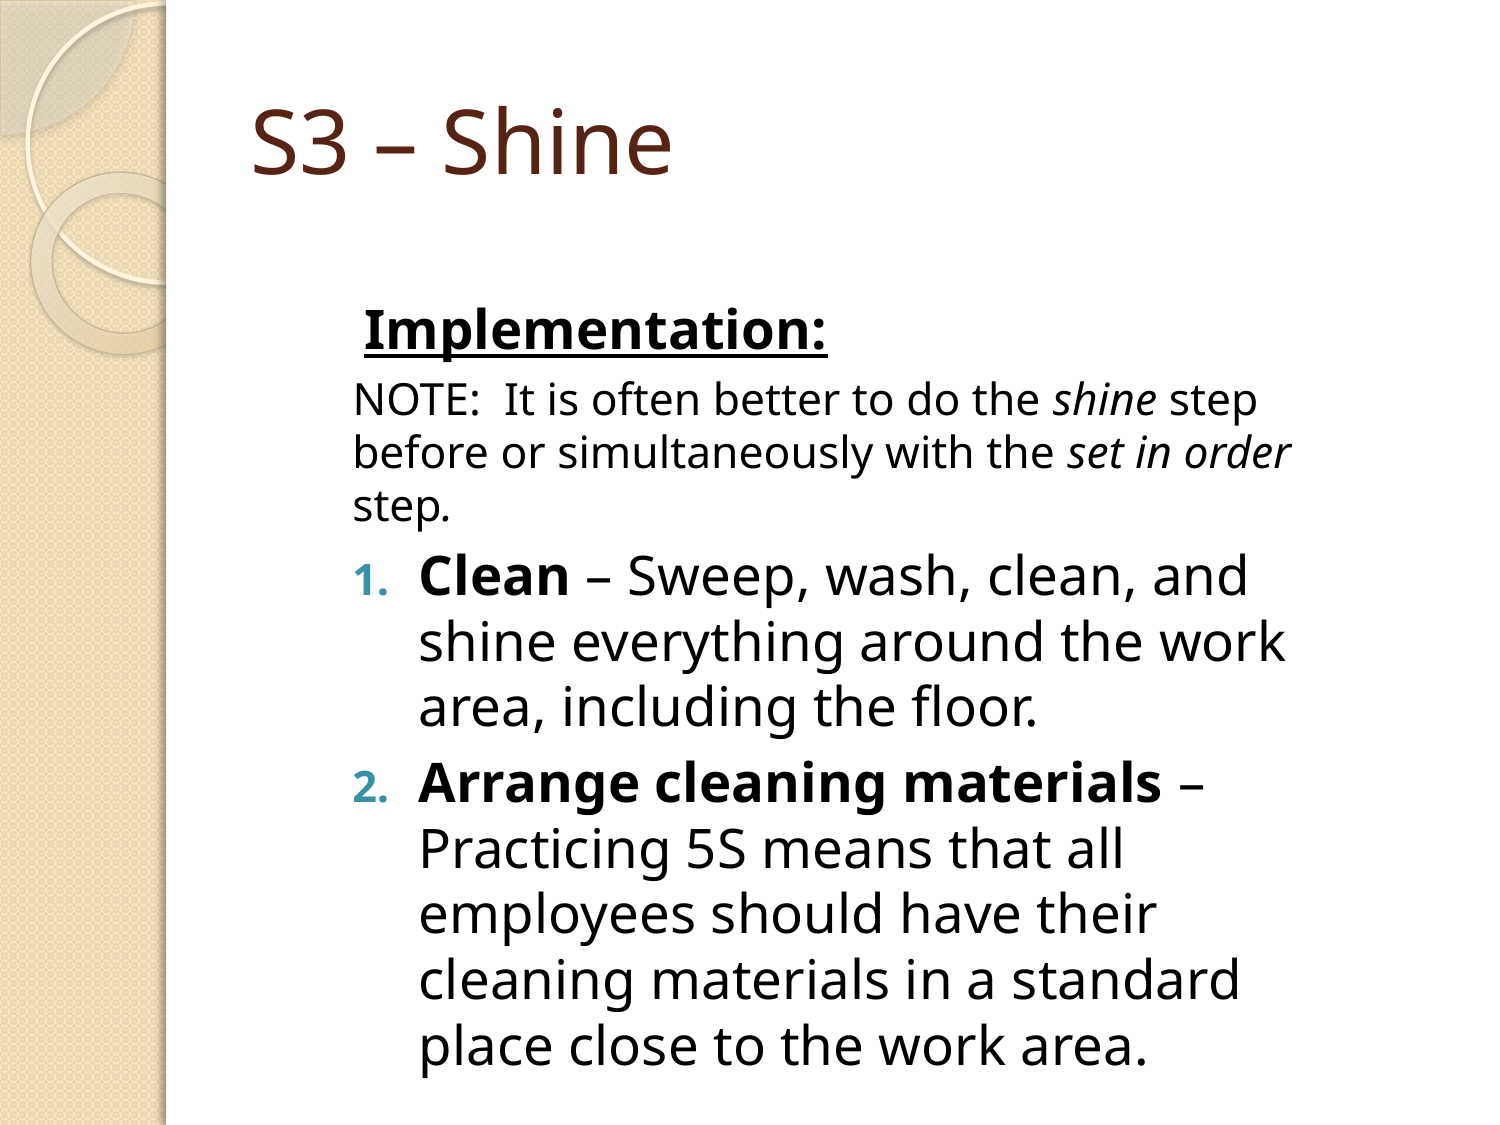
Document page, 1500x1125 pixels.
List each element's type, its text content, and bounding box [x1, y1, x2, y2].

list Implementation: NOTE: It is often better to do the shine step before or simultaneously with the set in order step. Clean – Sweep, wash, clean, and shine everything around the work area, including the floor. Arrange cleaning materials – Practicing 5S means that all employees should have their cleaning materials in a standard place close to the work area. [337, 287, 1400, 1088]
title S3 – Shine [235, 45, 1466, 233]
